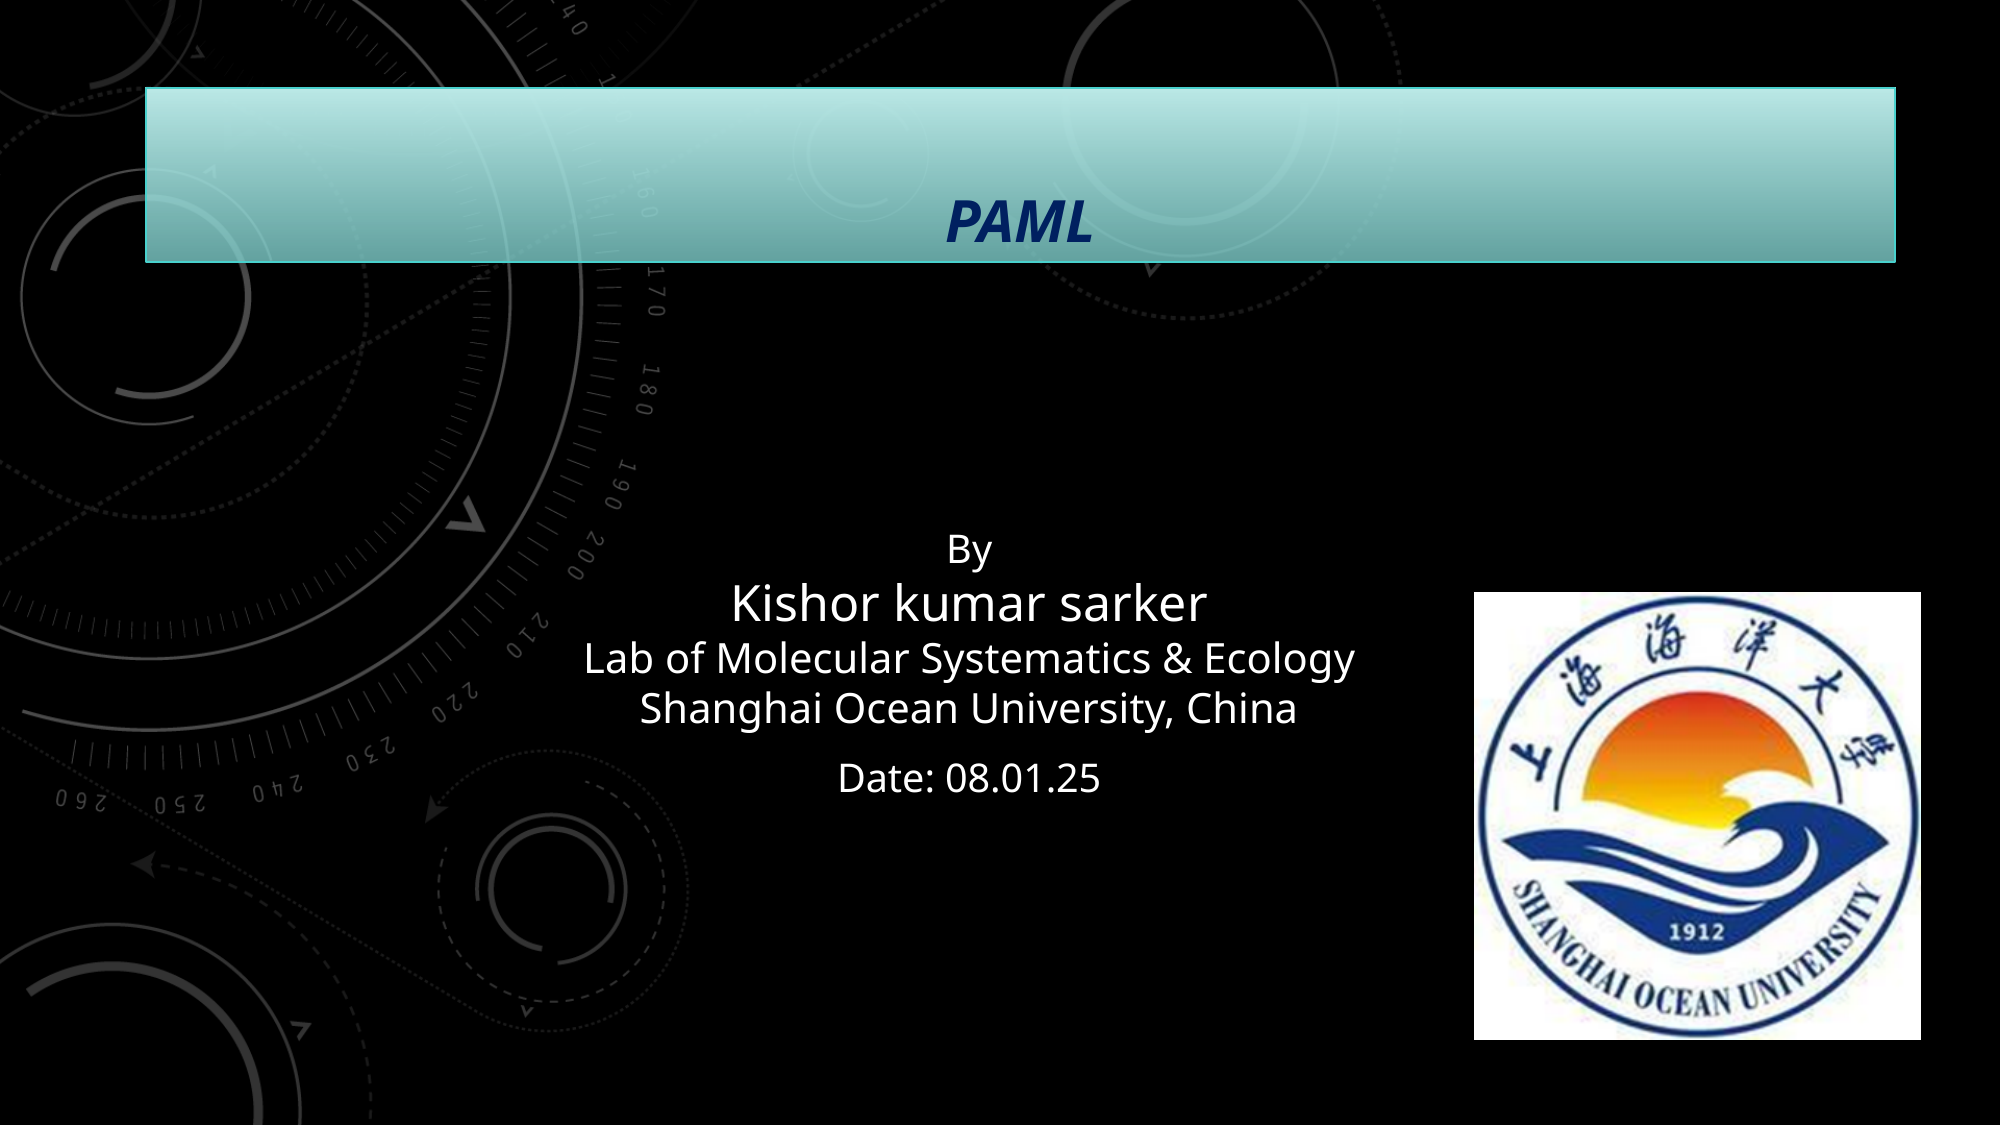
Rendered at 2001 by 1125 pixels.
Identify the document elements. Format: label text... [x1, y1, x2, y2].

subtitle By Kishor kumar sarker Lab of Molecular Systematics & Ecology Shanghai Ocean University, China Date: 08.01.25 [219, 516, 1720, 1006]
picture [0, 0, 2000, 1125]
text_box PAML [145, 87, 1896, 263]
